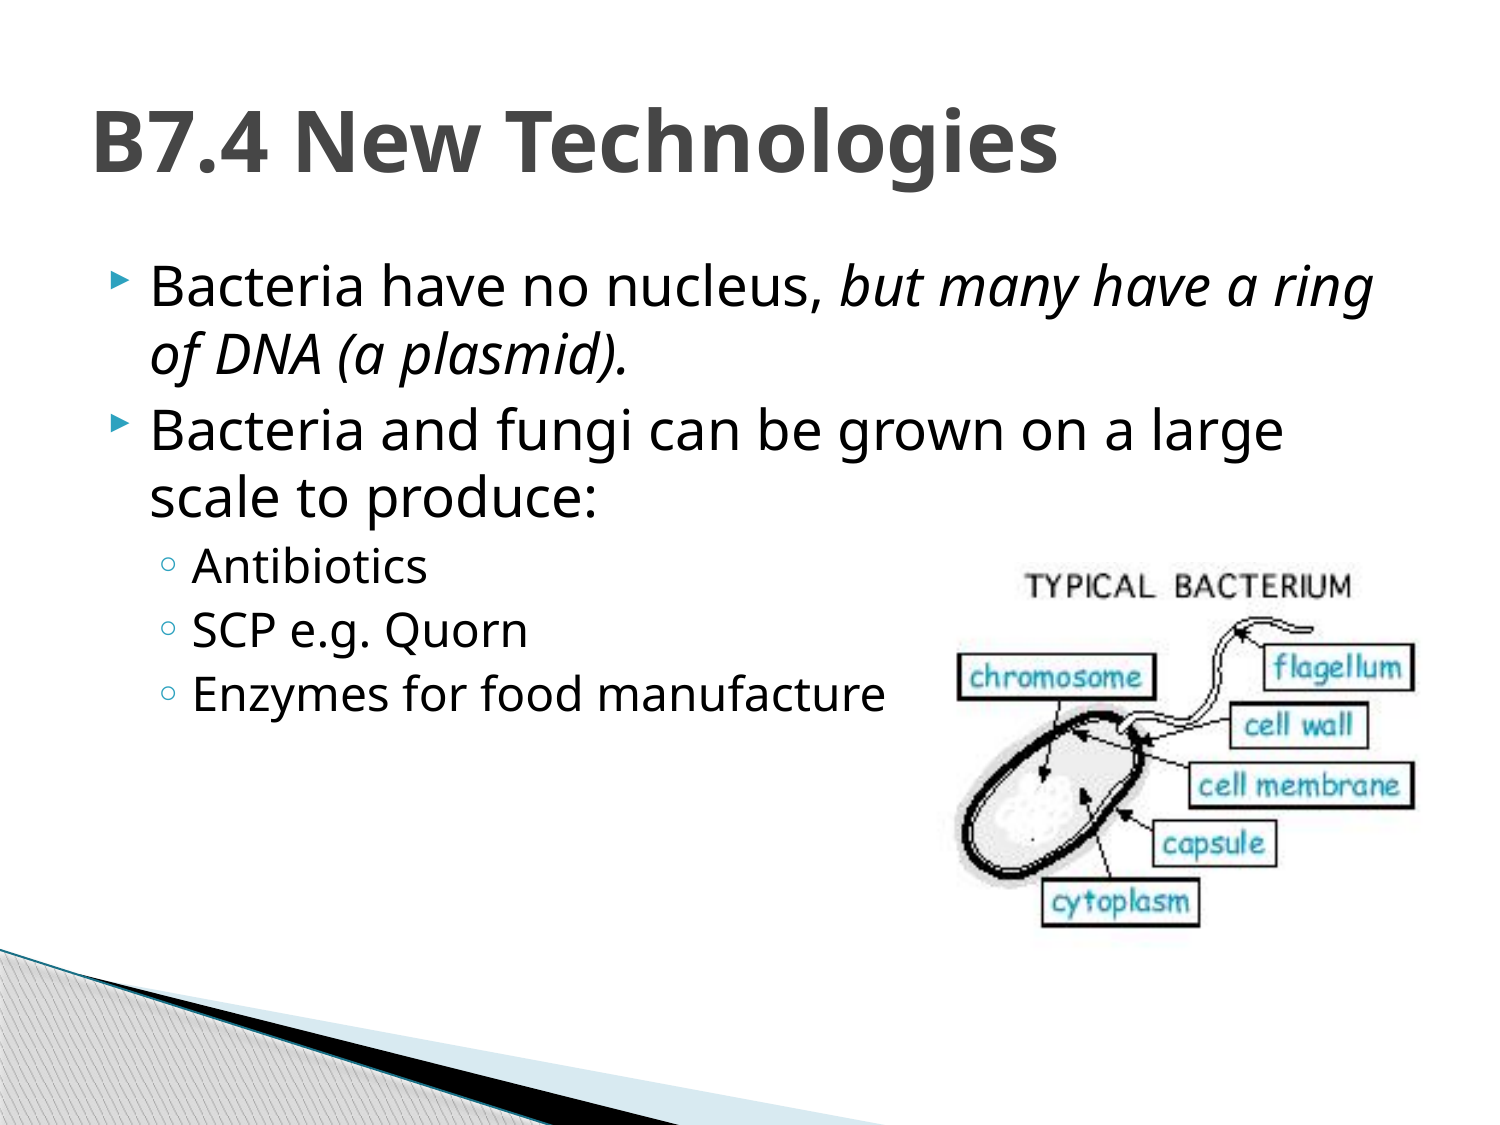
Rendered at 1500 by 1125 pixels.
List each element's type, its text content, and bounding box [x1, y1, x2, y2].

title B7.4 New Technologies [75, 45, 1425, 233]
picture [919, 562, 1500, 997]
list Bacteria have no nucleus, but many have a ring of DNA (a plasmid). Bacteria and fungi can be grown on a large scale to produce: Antibiotics SCP e.g. Quorn Enzymes for food manufacture [75, 243, 1425, 986]
